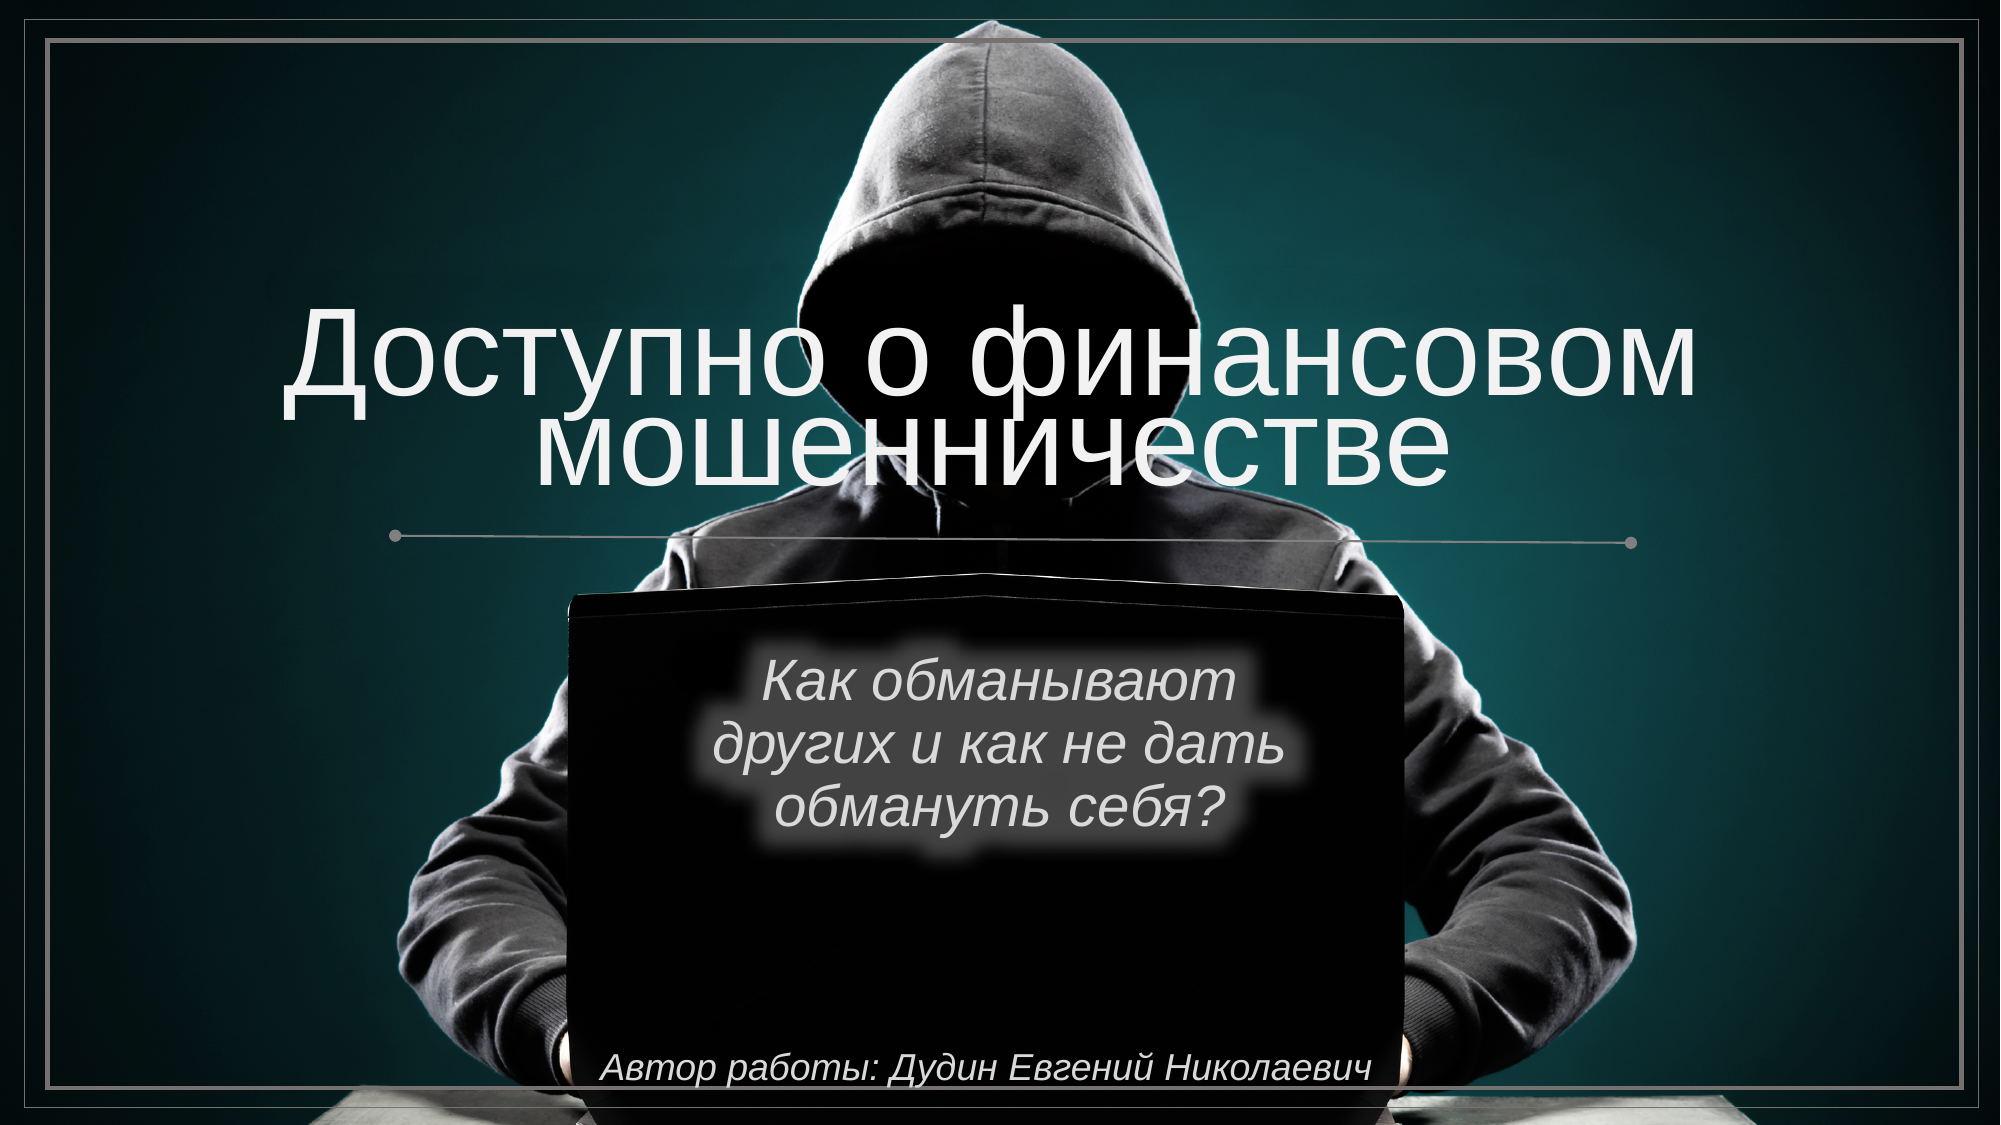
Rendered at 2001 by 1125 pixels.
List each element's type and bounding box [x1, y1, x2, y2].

text_box [395, 535, 1631, 543]
picture [0, 0, 2000, 1125]
